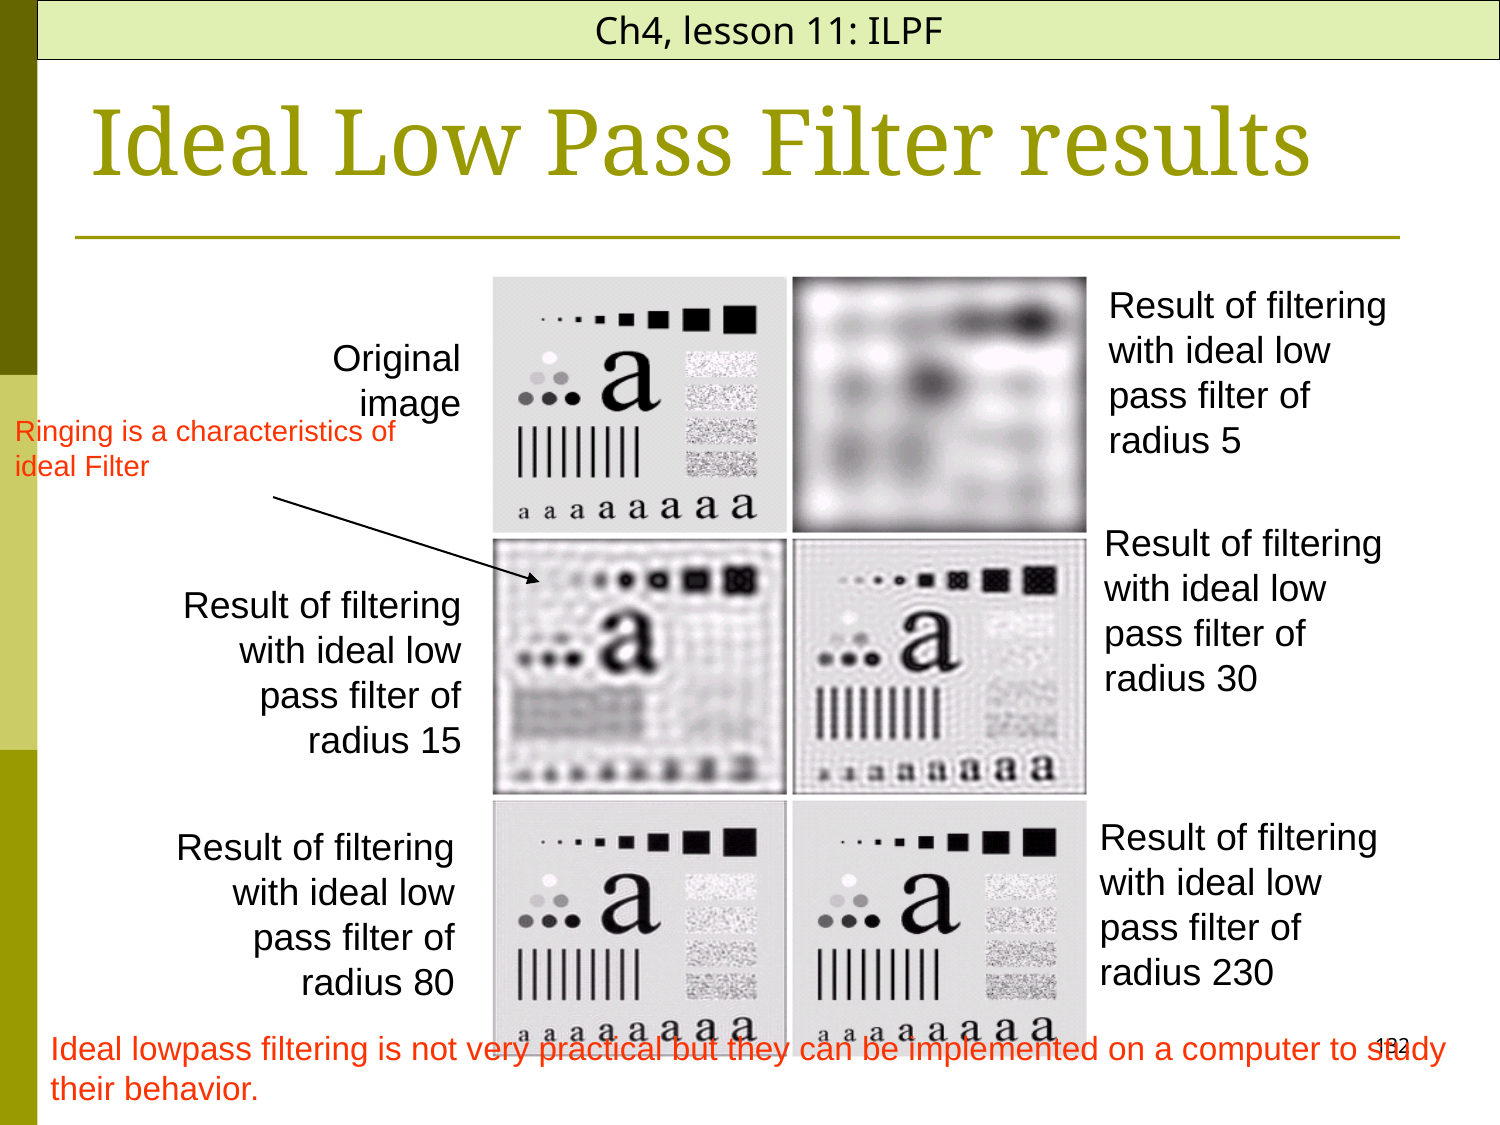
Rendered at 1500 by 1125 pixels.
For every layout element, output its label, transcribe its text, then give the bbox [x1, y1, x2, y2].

text_box Result of filtering with ideal low pass filter of radius 230 [1095, 805, 1412, 1001]
picture [486, 271, 1091, 1060]
text_box Result of filtering with ideal low pass filter of radius 15 [149, 573, 477, 769]
title Ideal Low Pass Filter results [75, 60, 1425, 233]
text_box Result of filtering with ideal low pass filter of radius 30 [1095, 511, 1417, 706]
text_box Ch4, lesson 11: ILPF [37, 0, 1500, 60]
text_box Result of filtering with ideal low pass filter of radius 80 [142, 815, 470, 1010]
text_box Ringing is a characteristics of ideal Filter [0, 405, 428, 491]
text_box Result of filtering with ideal low pass filter of radius 5 [1093, 274, 1421, 469]
text_box Original image [317, 326, 476, 431]
text_box Ideal lowpass filtering is not very practical but they can be implemented on a computer to study their behavior. [35, 1019, 1500, 1115]
